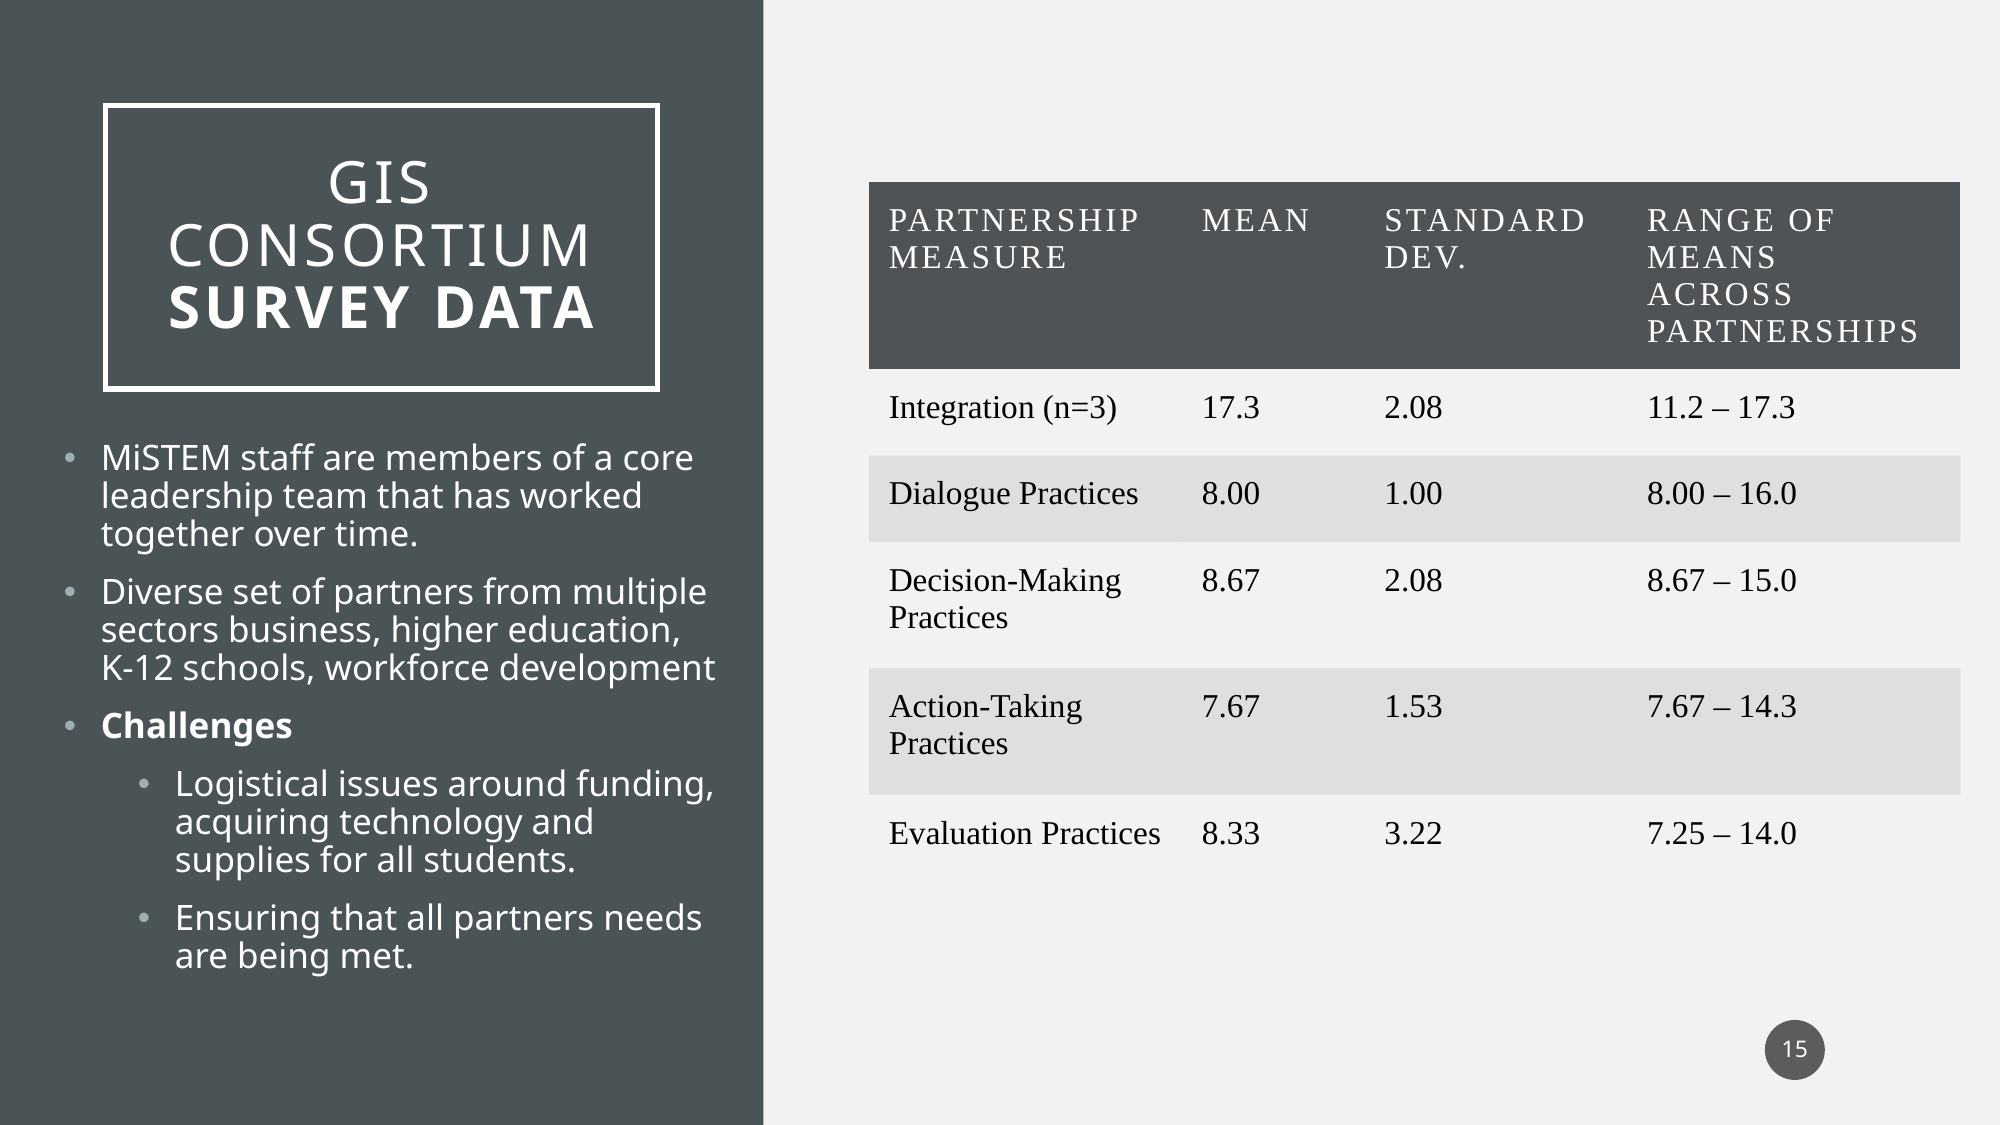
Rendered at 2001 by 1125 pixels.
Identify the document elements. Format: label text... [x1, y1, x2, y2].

table_cell 3.22 [1365, 795, 1627, 921]
table_cell 8.00 [1182, 456, 1365, 542]
table_cell 8.67 – 15.0 [1627, 542, 1960, 668]
table_cell 17.3 [1182, 369, 1365, 456]
table_header Range of Means Across Partnerships [1627, 182, 1960, 369]
slide_number 15 [1764, 1019, 1825, 1080]
table_cell Integration (n=3) [869, 369, 1182, 456]
table_cell 11.2 – 17.3 [1627, 369, 1960, 456]
table_cell 1.53 [1365, 668, 1627, 795]
text_box MiSTEM staff are members of a core leadership team that has worked together over time. Diverse set of partners from multiple sectors business, higher education, K-12 schools, workforce development Challenges Logistical issues around funding, acquiring technology and supplies for all students. Ensuring that all partners needs are being met. [39, 432, 732, 993]
table_header Partnership Measure [869, 182, 1182, 369]
table_cell 7.67 – 14.3 [1627, 668, 1960, 795]
table_header Mean [1182, 182, 1365, 369]
table_cell Evaluation Practices [869, 795, 1182, 921]
text_box [0, 0, 764, 1125]
table_cell Dialogue Practices [869, 456, 1182, 542]
table_cell 2.08 [1365, 369, 1627, 456]
table_cell Action-Taking Practices [869, 668, 1182, 795]
title GIS Consortium Survey Data [103, 103, 660, 392]
table_cell Decision-Making Practices [869, 542, 1182, 668]
table_cell 8.33 [1182, 795, 1365, 921]
table_cell 7.67 [1182, 668, 1365, 795]
table_cell 8.67 [1182, 542, 1365, 668]
table_cell 7.25 – 14.0 [1627, 795, 1960, 921]
table_cell 1.00 [1365, 456, 1627, 542]
table_cell 2.08 [1365, 542, 1627, 668]
text_box [764, 0, 2000, 1125]
table_header Standard Dev. [1365, 182, 1627, 369]
table_cell 8.00 – 16.0 [1627, 456, 1960, 542]
